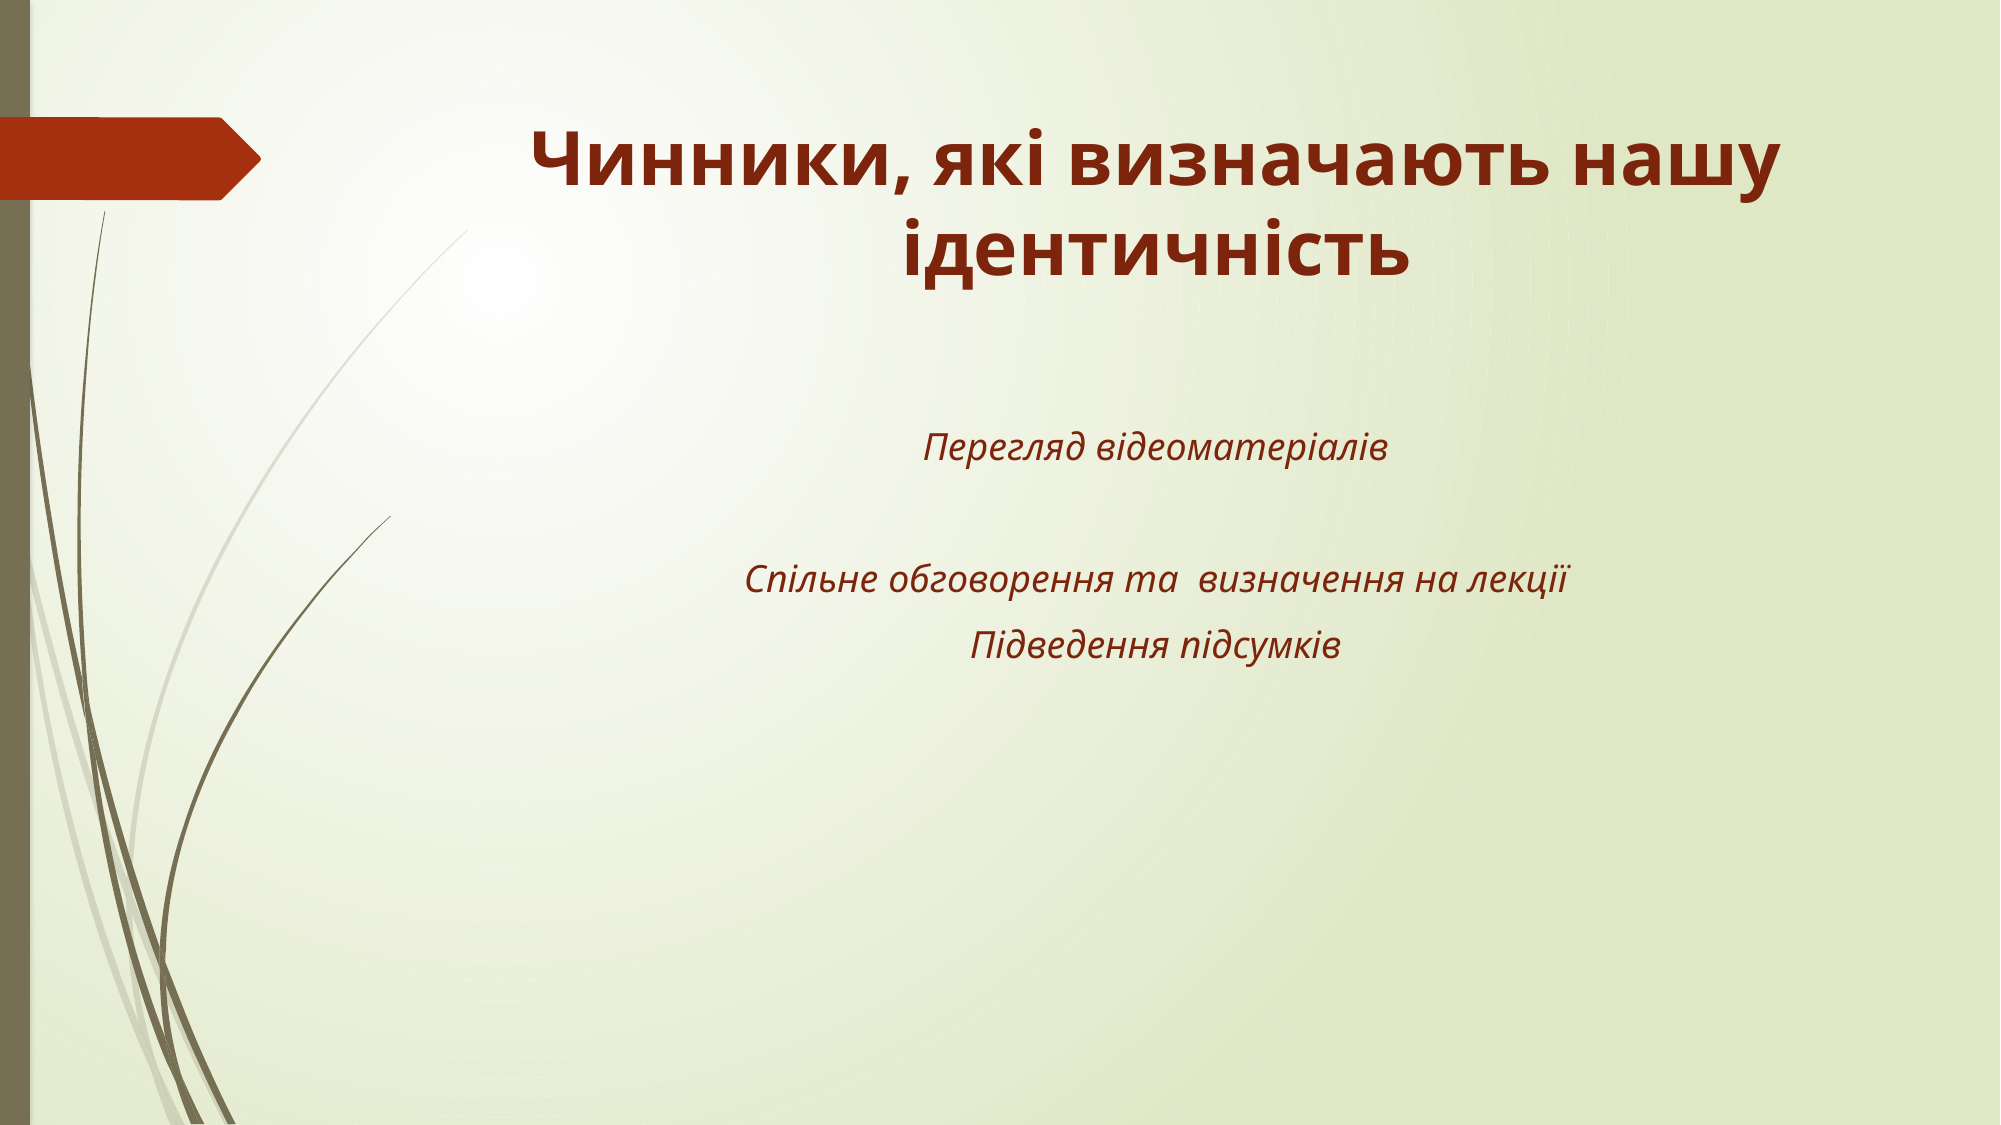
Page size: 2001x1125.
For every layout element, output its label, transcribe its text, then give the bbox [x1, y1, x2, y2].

title Чинники, які визначають нашу ідентичність [425, 102, 1888, 313]
list Перегляд відеоматеріалів Спільне обговорення та визначення на лекції Підведення підсумків [424, 350, 1888, 970]
